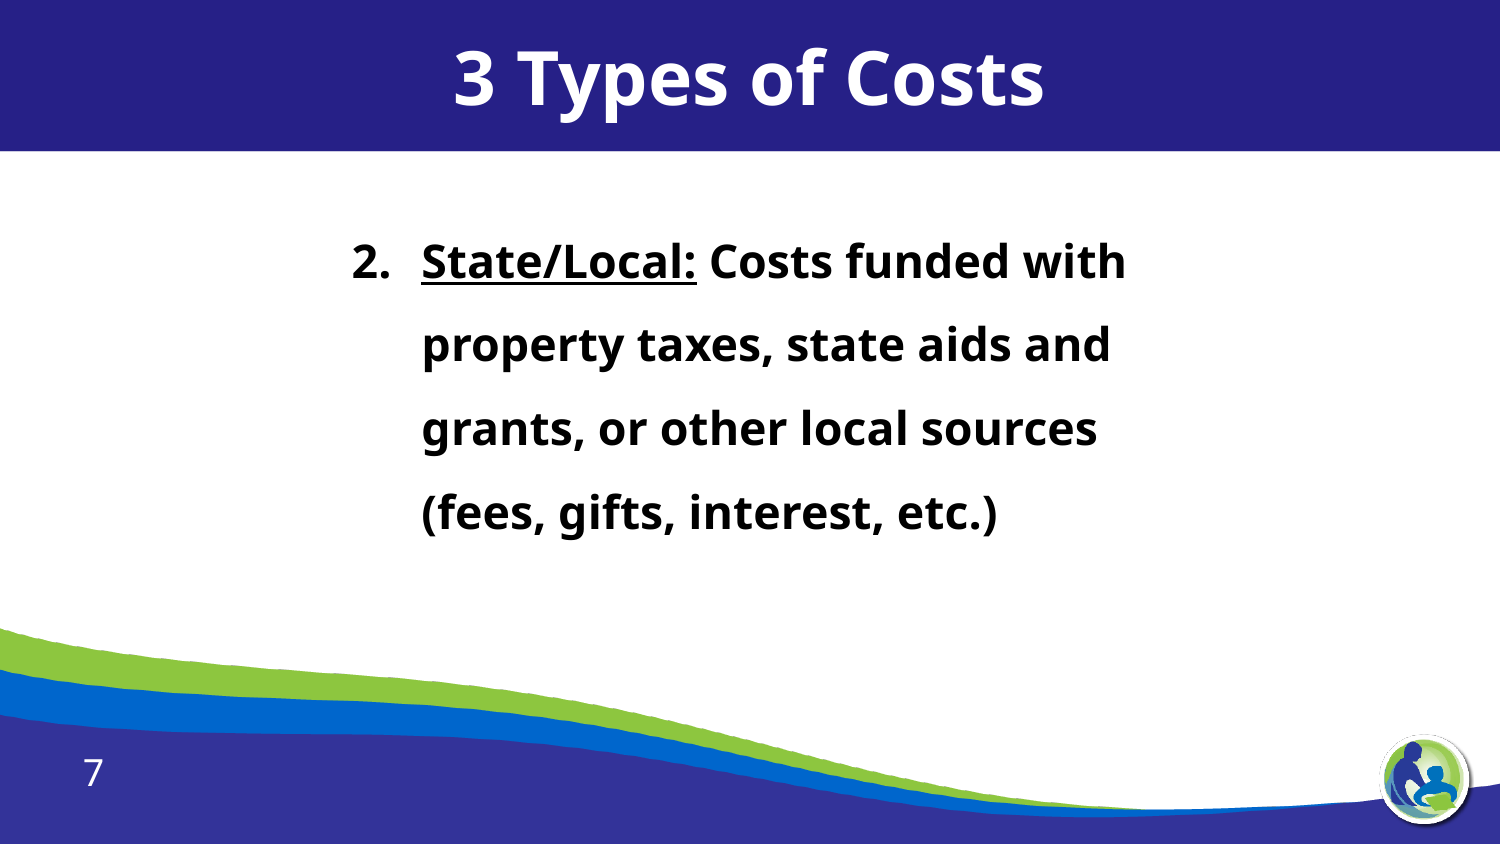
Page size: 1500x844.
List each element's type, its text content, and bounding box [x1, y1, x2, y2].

list 3 Types of Costs [0, 0, 1500, 152]
list State/Local: Costs funded with property taxes, state aids and grants, or other local sources (fees, gifts, interest, etc.) [336, 196, 1165, 609]
picture [0, 608, 1500, 844]
